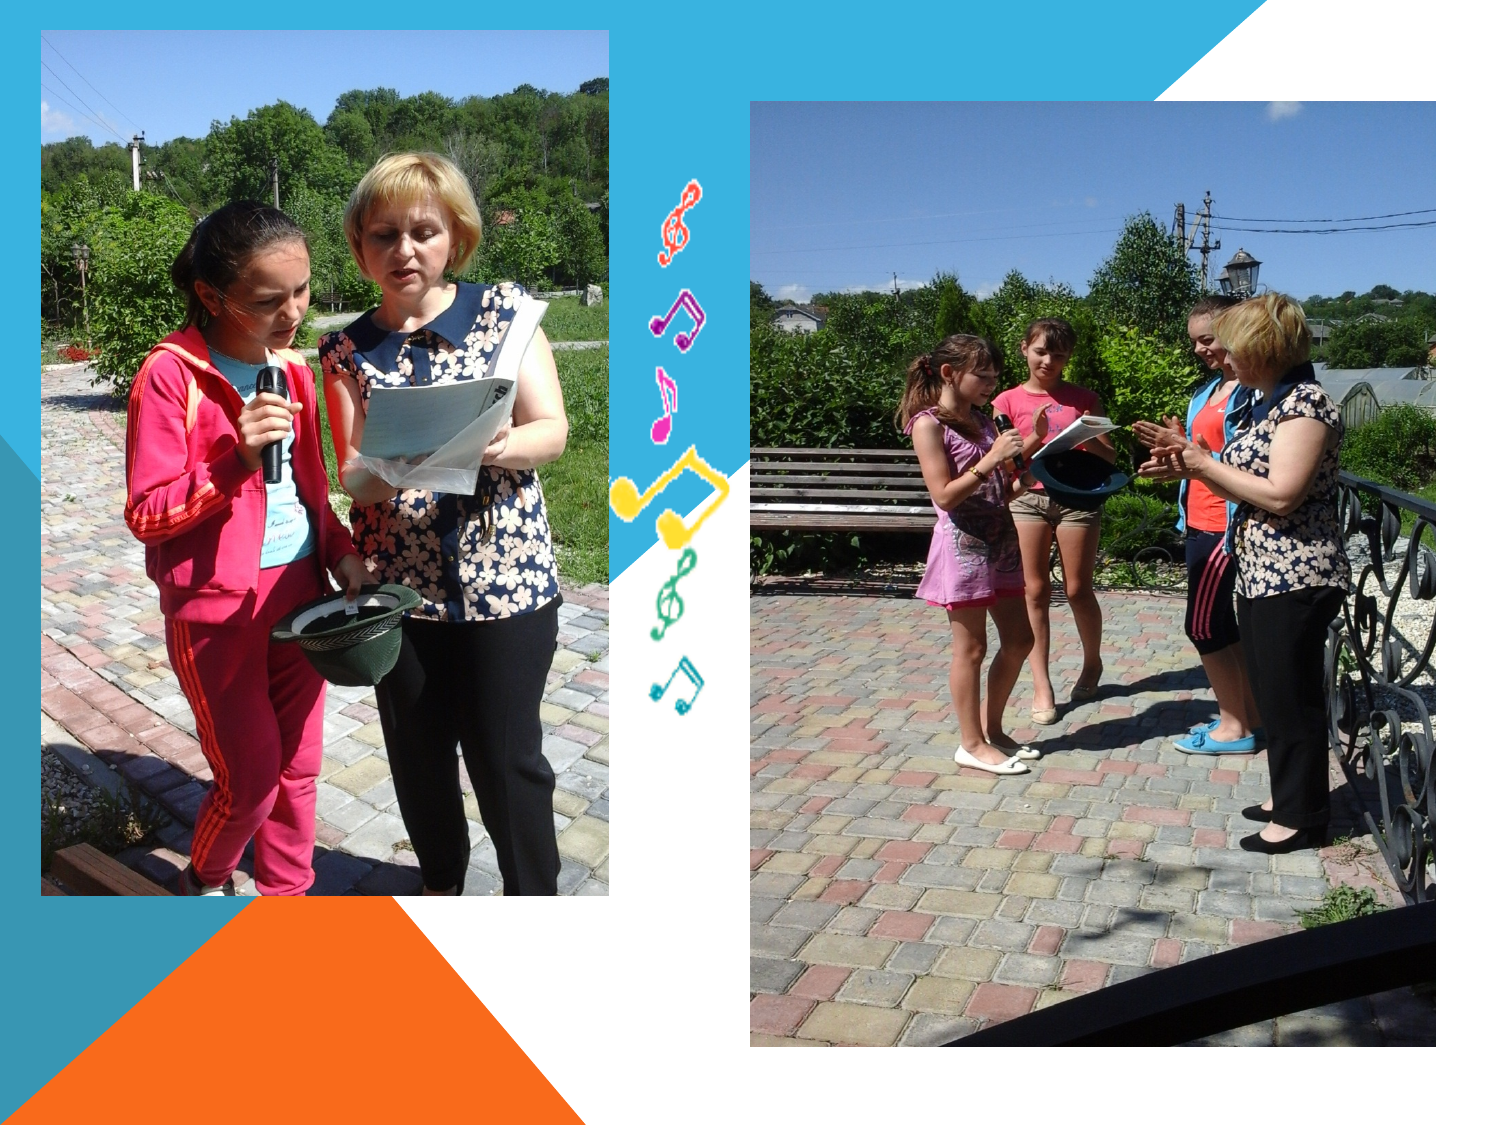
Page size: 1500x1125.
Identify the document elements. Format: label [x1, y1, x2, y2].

picture [608, 101, 1436, 1047]
list [41, 30, 609, 897]
